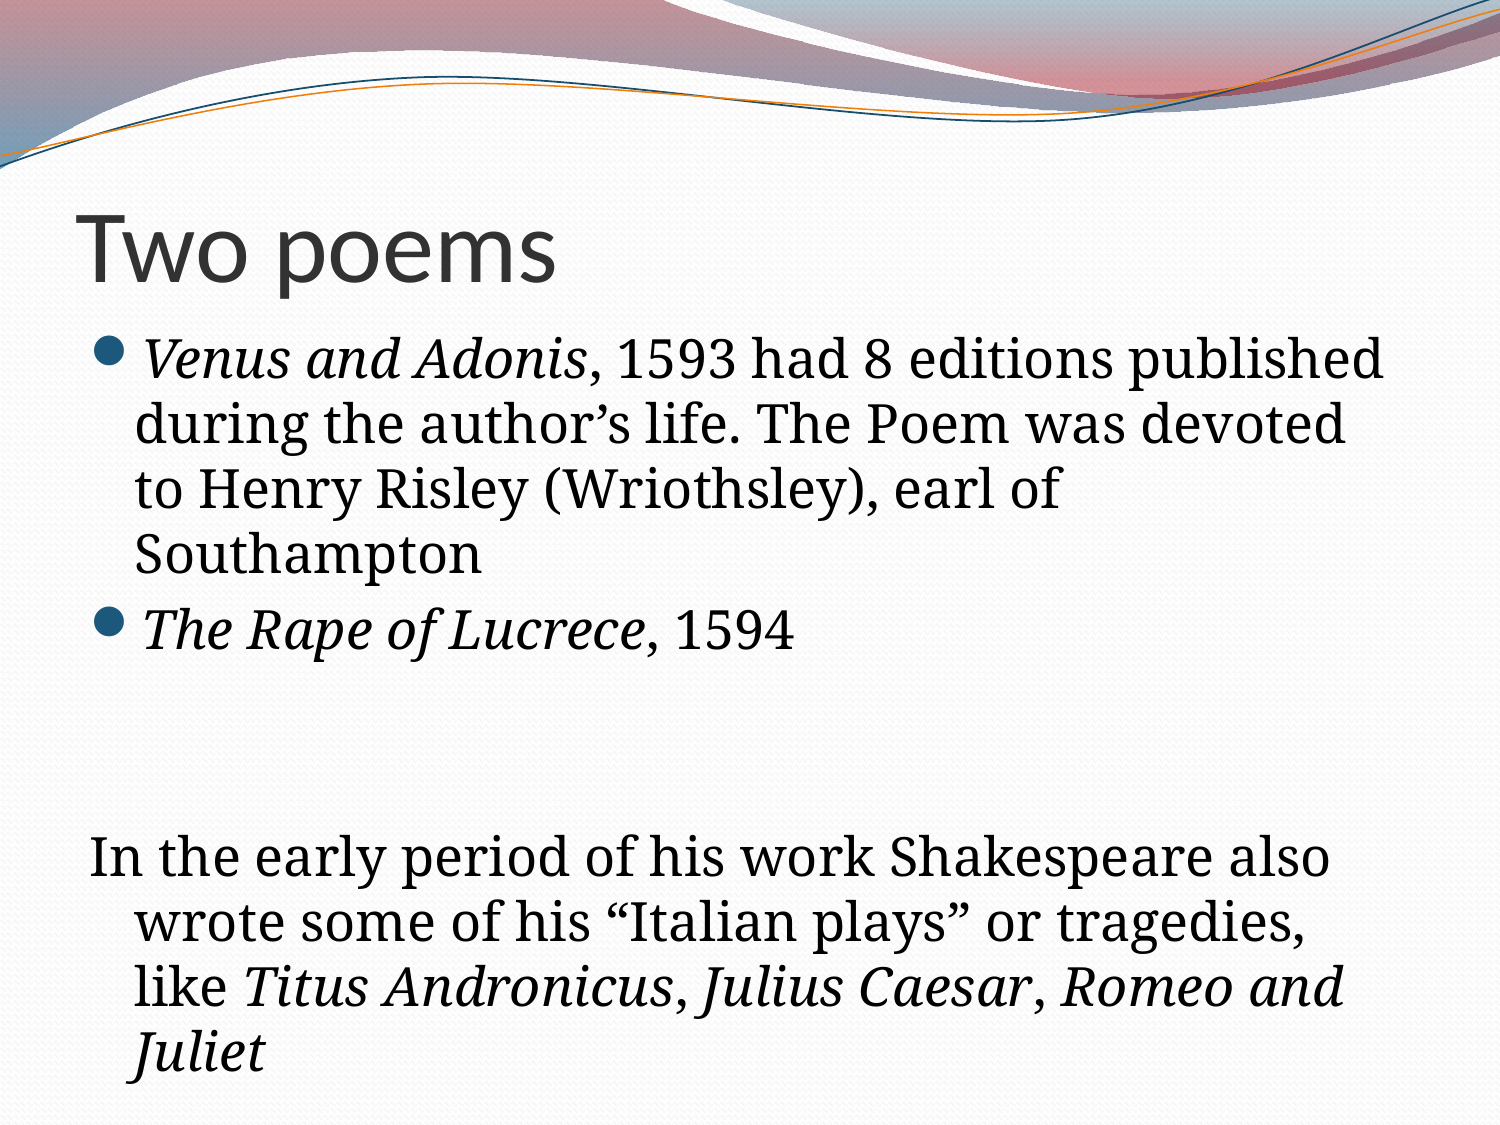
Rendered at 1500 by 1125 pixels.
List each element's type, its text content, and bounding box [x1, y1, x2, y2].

title Two poems [75, 115, 1425, 303]
list Venus and Adonis, 1593 had 8 editions published during the author’s life. The Poem was devoted to Henry Risley (Wriothsley), earl of Southampton The Rape of Lucrece, 1594 In the early period of his work Shakespeare also wrote some of his “Italian plays” or tragedies, like Titus Andronicus, Julius Caesar, Romeo and Juliet [75, 317, 1425, 1038]
